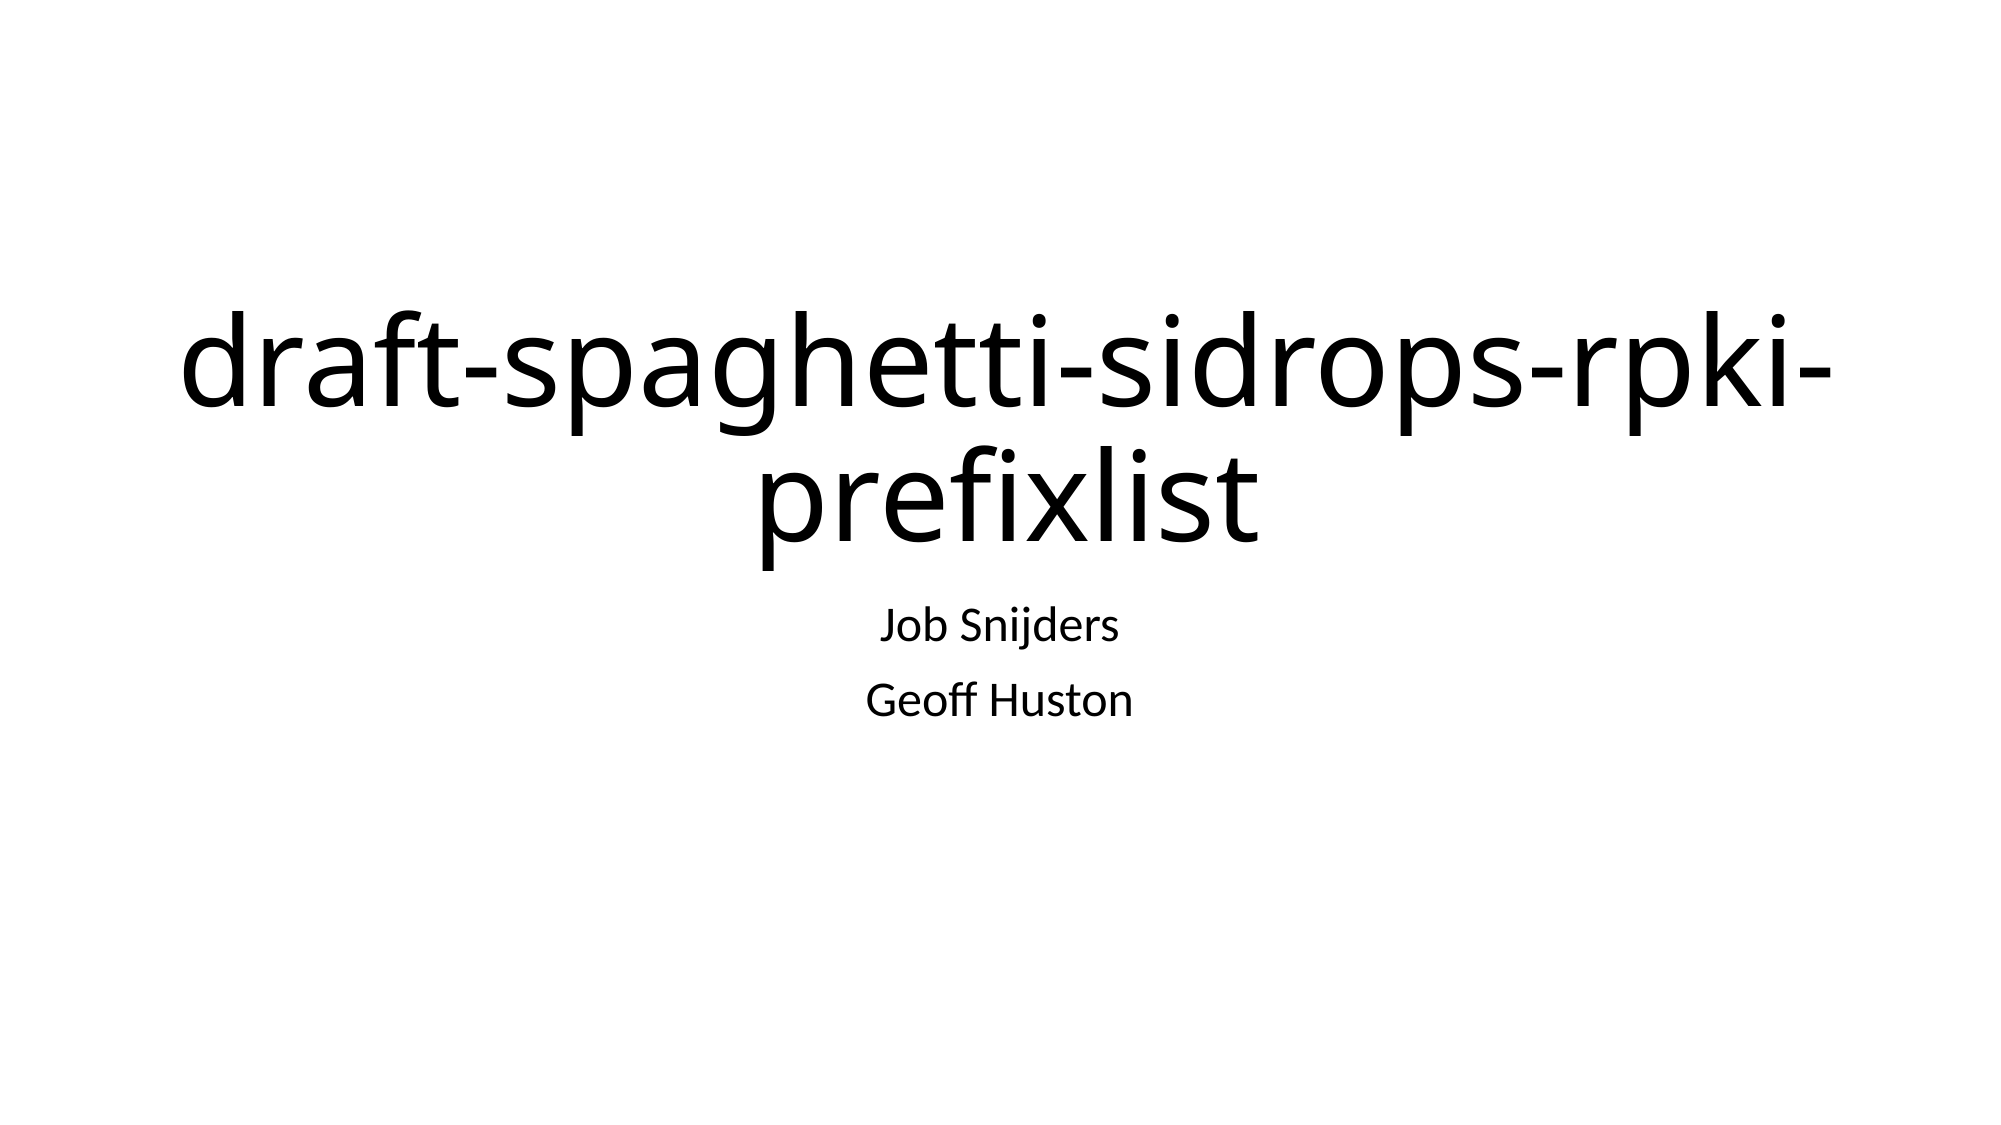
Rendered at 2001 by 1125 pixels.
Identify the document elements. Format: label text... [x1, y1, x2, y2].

title draft-spaghetti-sidrops-rpki-prefixlist [29, 184, 1985, 576]
subtitle Job Snijders Geoff Huston [249, 590, 1750, 863]
